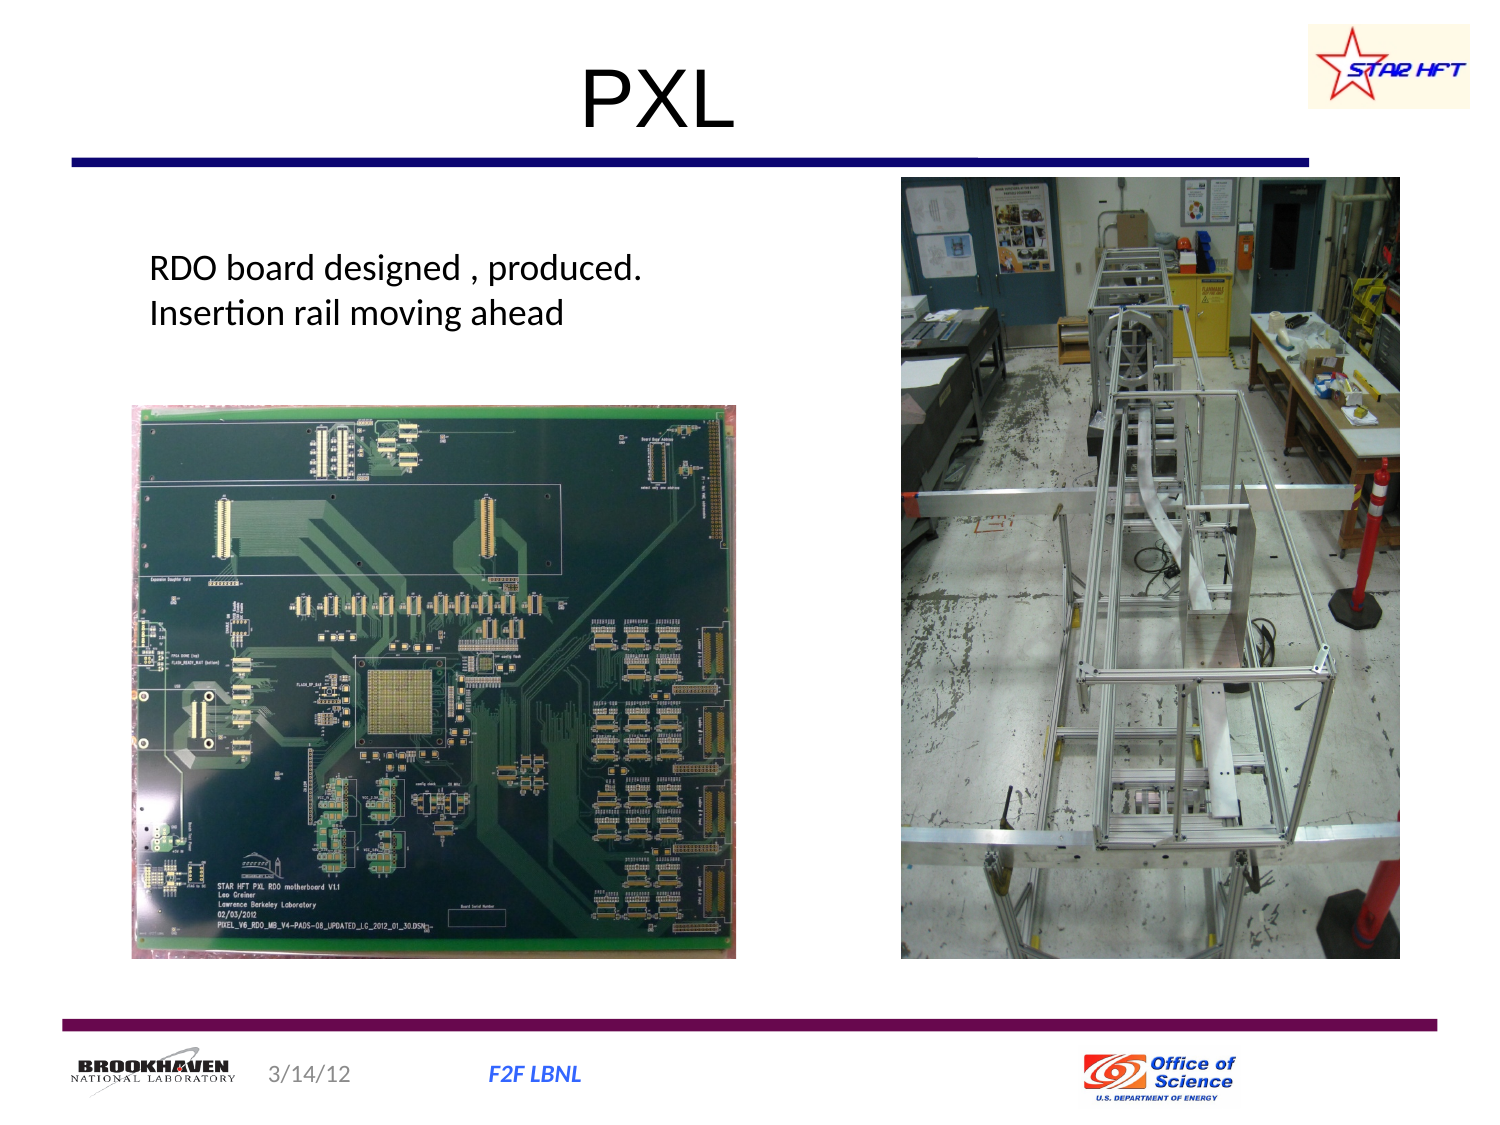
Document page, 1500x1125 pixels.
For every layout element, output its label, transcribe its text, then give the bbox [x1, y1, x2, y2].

text_box RDO board designed , produced. Insertion rail moving ahead [134, 235, 659, 341]
picture [71, 1044, 235, 1100]
picture [900, 177, 1401, 959]
picture [131, 405, 737, 959]
footer F2F LBNL [473, 1042, 988, 1103]
picture [1078, 1045, 1241, 1109]
picture [1308, 24, 1470, 109]
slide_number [252, 1042, 434, 1103]
title PXL [75, 45, 1241, 145]
